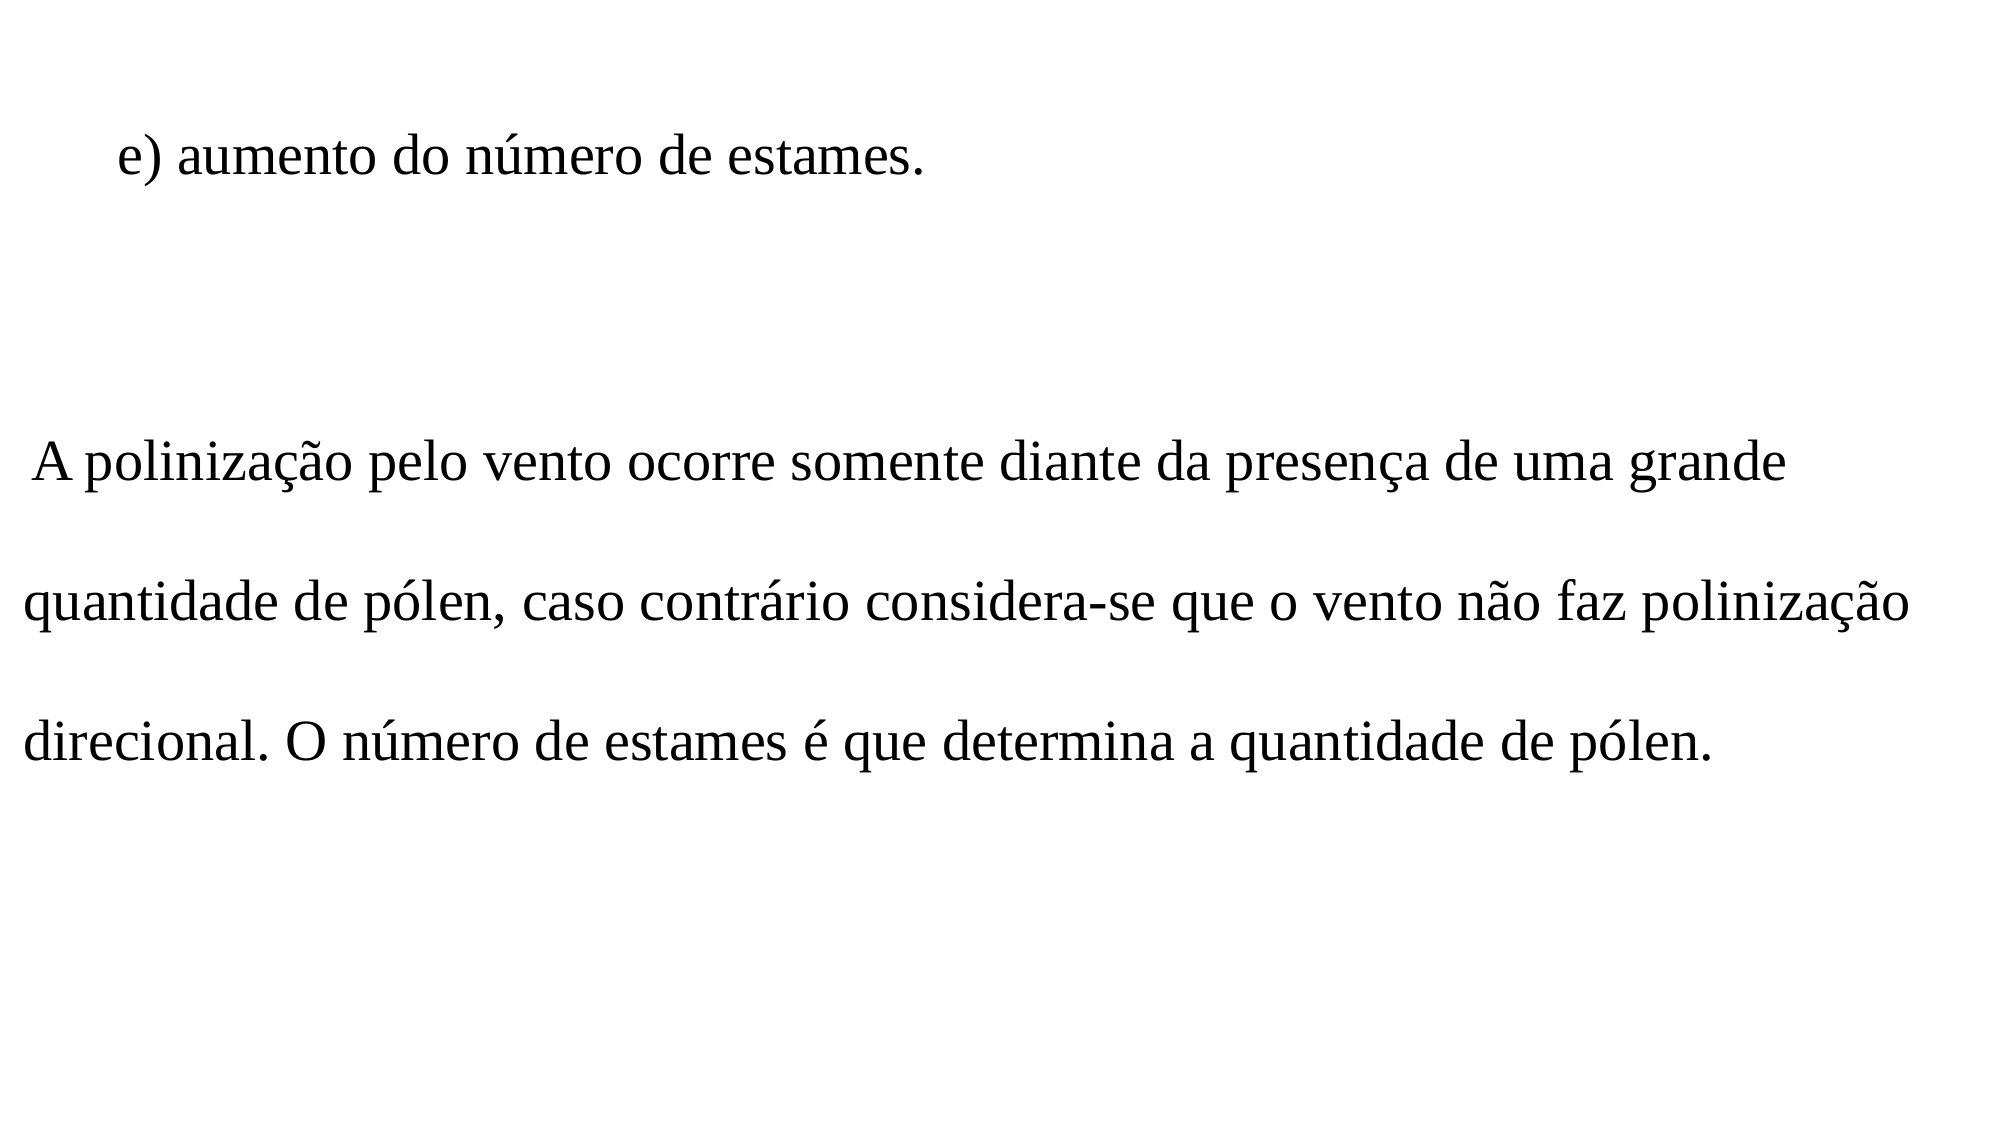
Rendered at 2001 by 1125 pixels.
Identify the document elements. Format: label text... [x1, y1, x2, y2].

text_box e) aumento do número de estames. [94, 108, 942, 194]
text_box A polinização pelo vento ocorre somente diante da presença de uma grande quantidade de pólen, caso contrário considera-se que o vento não faz polinização direcional. O número de estames é que determina a quantidade de pólen. [8, 344, 1941, 780]
